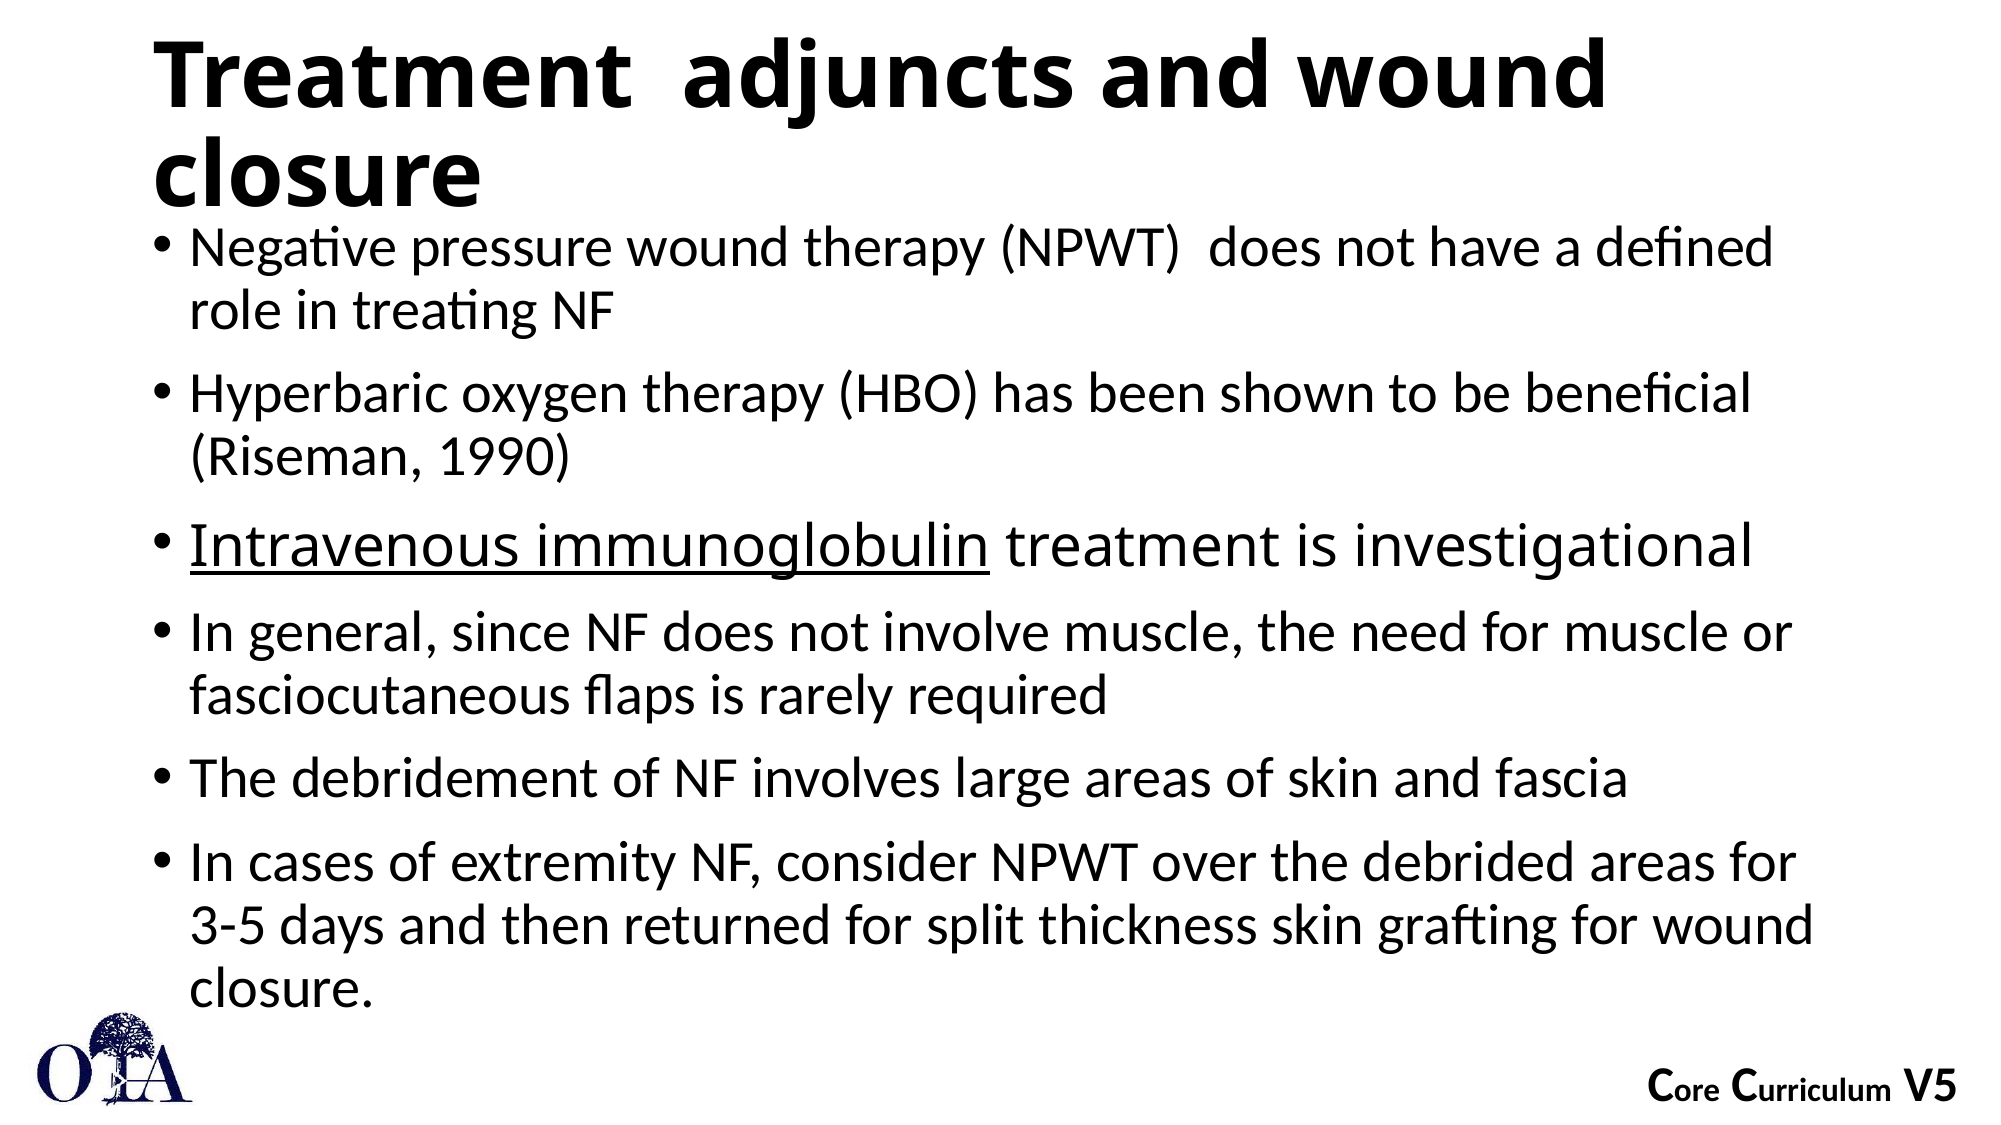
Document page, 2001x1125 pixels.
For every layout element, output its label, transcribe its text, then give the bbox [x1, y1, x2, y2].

title Treatment adjuncts and wound closure [137, 59, 1863, 195]
list Negative pressure wound therapy (NPWT) does not have a defined role in treating NF Hyperbaric oxygen therapy (HBO) has been shown to be beneficial (Riseman, 1990) Intravenous immunoglobulin treatment is investigational In general, since NF does not involve muscle, the need for muscle or fasciocutaneous flaps is rarely required The debridement of NF involves large areas of skin and fascia In cases of extremity NF, consider NPWT over the debrided areas for 3-5 days and then returned for split thickness skin grafting for wound closure. [137, 208, 1863, 1077]
picture [28, 1010, 200, 1108]
